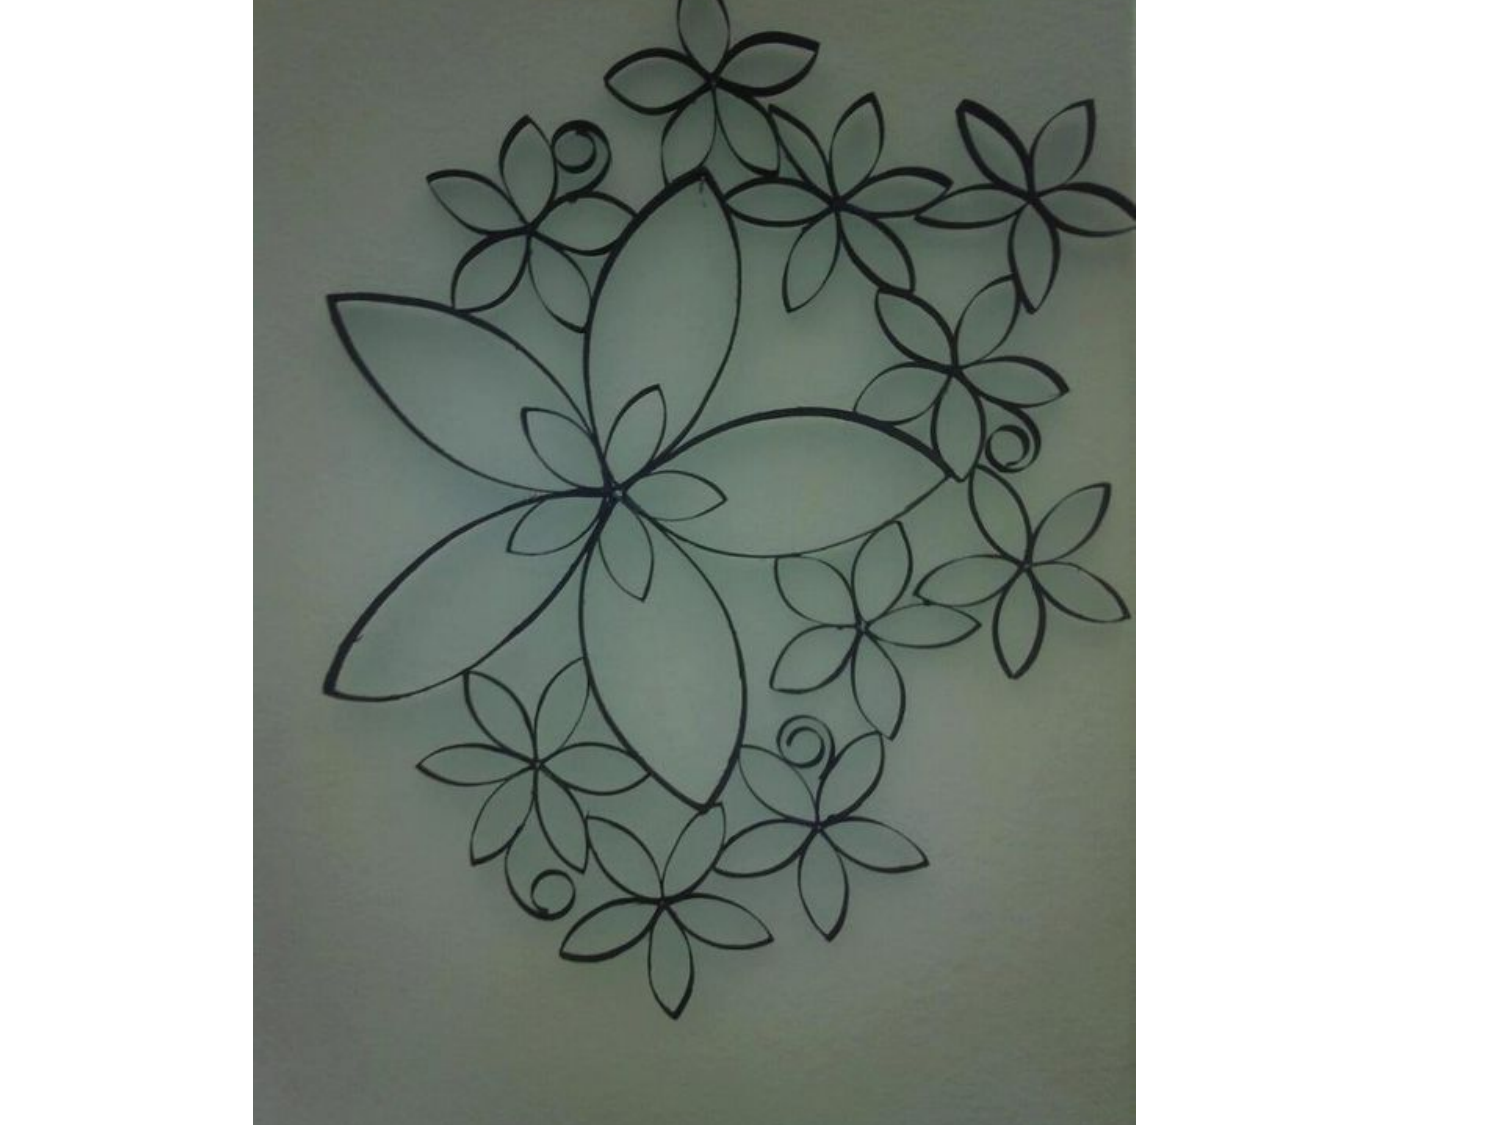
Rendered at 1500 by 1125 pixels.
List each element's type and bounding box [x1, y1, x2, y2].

picture [253, 0, 1136, 1125]
